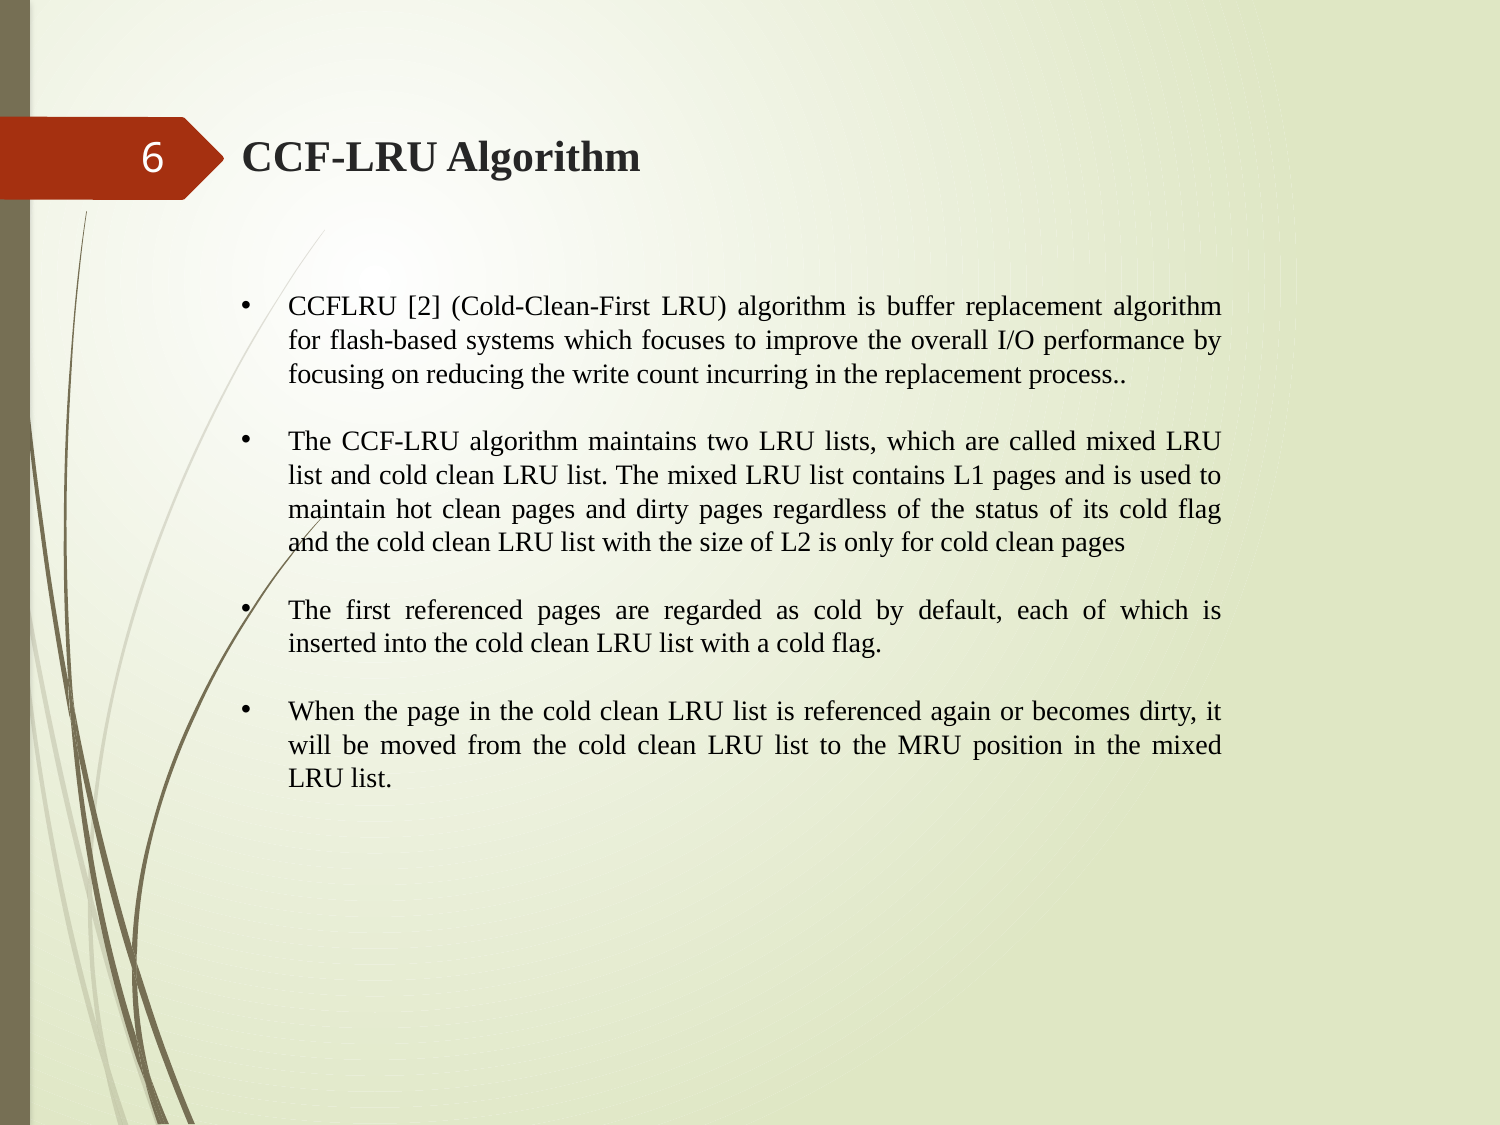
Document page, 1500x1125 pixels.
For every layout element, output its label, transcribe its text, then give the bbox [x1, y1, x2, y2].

text_box CCFLRU [2] (Cold-Clean-First LRU) algorithm is buffer replacement algorithm for flash-based systems which focuses to improve the overall I/O performance by focusing on reducing the write count incurring in the replacement process.. The CCF-LRU algorithm maintains two LRU lists, which are called mixed LRU list and cold clean LRU list. The mixed LRU list contains L1 pages and is used to maintain hot clean pages and dirty pages regardless of the status of its cold flag and the cold clean LRU list with the size of L2 is only for cold clean pages The first referenced pages are regarded as cold by default, each of which is inserted into the cold clean LRU list with a cold flag. When the page in the cold clean LRU list is referenced again or becomes dirty, it will be moved from the cold clean LRU list to the MRU position in the mixed LRU list. [226, 280, 1239, 801]
title CCF-LRU Algorithm [226, 120, 1308, 331]
slide_number 6 [83, 129, 180, 190]
